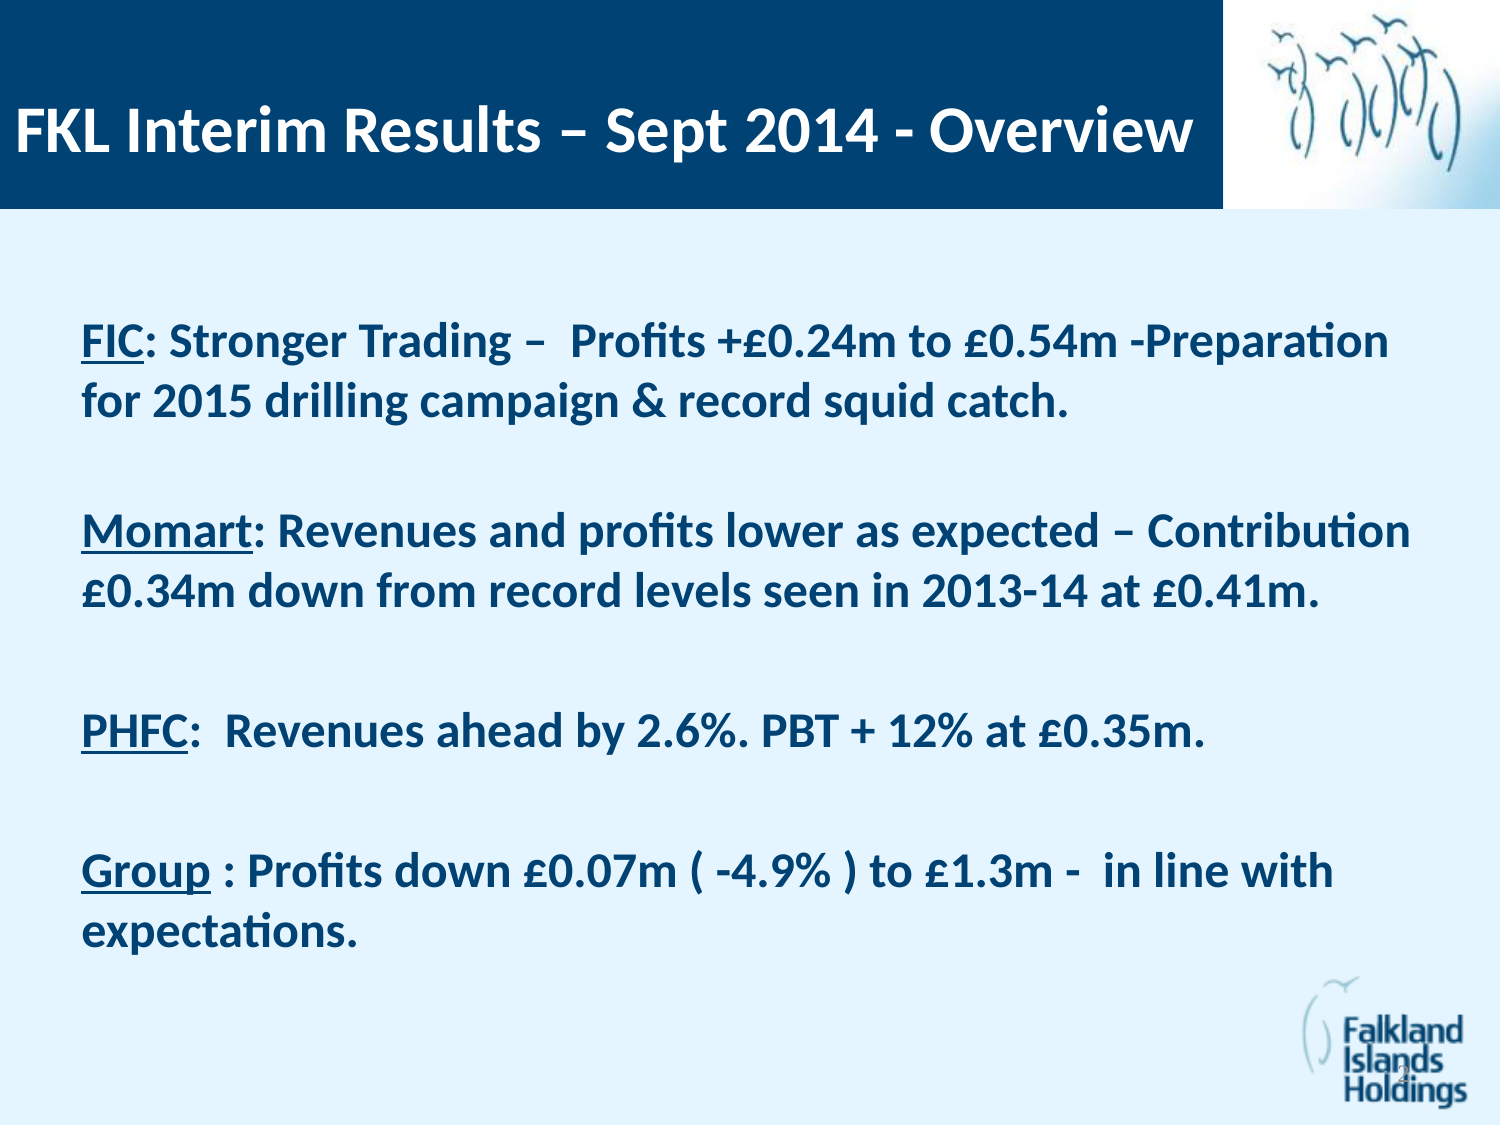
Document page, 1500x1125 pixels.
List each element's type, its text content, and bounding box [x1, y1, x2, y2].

list FIC: Stronger Trading – Profits +£0.24m to £0.54m -Preparation for 2015 drilling campaign & record squid catch. Momart: Revenues and profits lower as expected – Contribution £0.34m down from record levels seen in 2013-14 at £0.41m. PHFC: Revenues ahead by 2.6%. PBT + 12% at £0.35m. Group : Profits down £0.07m ( -4.9% ) to £1.3m - in line with expectations. [66, 229, 1463, 1063]
picture [1224, 0, 1500, 209]
picture [1300, 974, 1470, 1112]
slide_number 2 [1074, 1042, 1425, 1103]
text_box FKL Interim Results – Sept 2014 - Overview [0, 21, 1225, 231]
